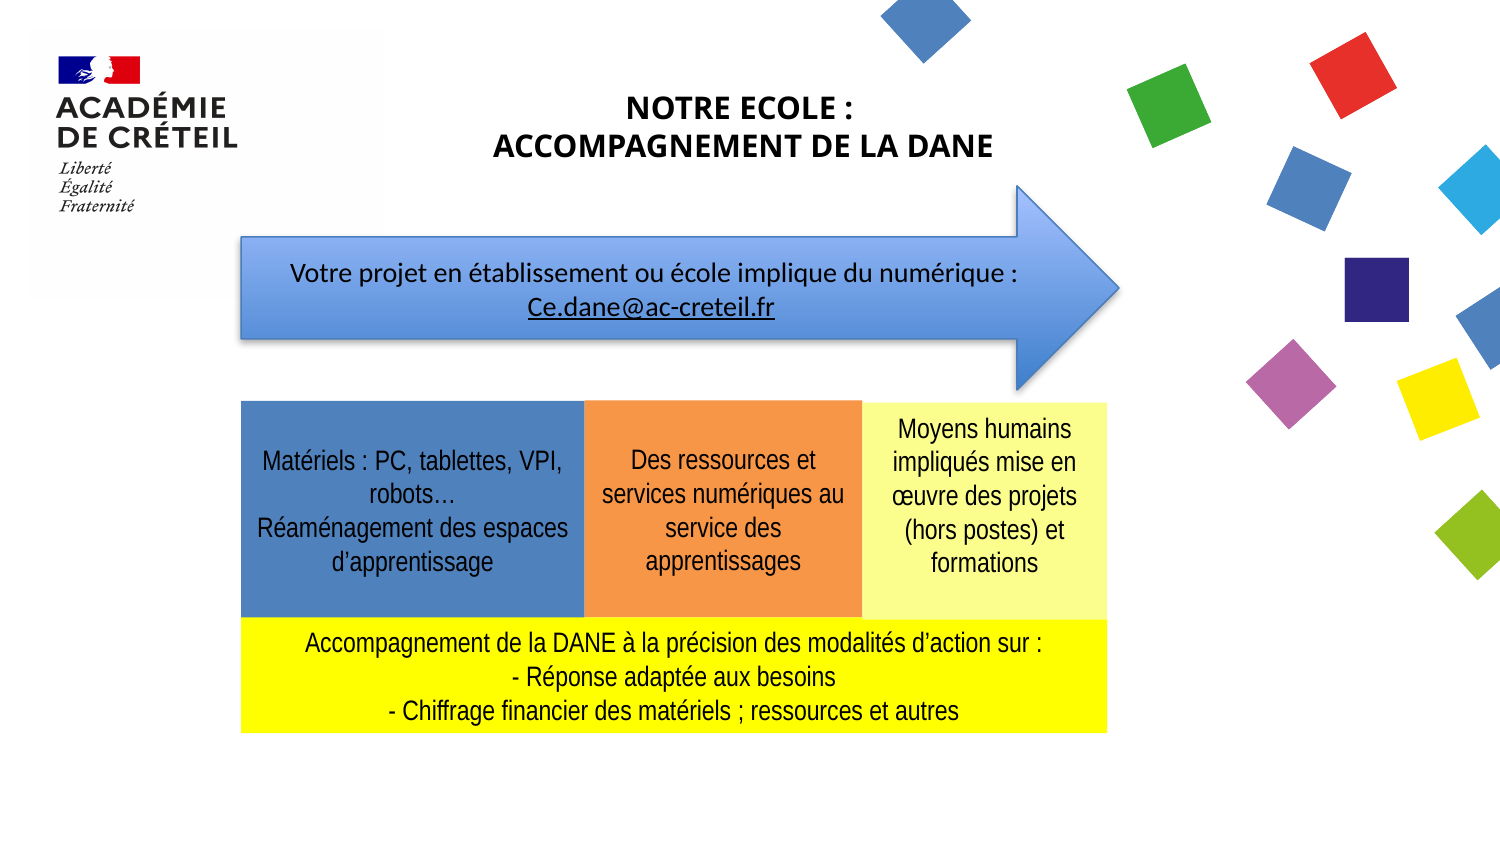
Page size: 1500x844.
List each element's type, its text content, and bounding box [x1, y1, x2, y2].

text_box Des ressources et services numériques au service des apprentissages [584, 400, 863, 617]
text_box Matériels : PC, tablettes, VPI, robots… Réaménagement des espaces d’apprentissage [241, 400, 584, 617]
picture [29, 29, 383, 298]
title NOTRE ECOLE : accompagnement de la DANE [307, 68, 1180, 164]
text_box Votre projet en établissement ou école implique du numérique : Ce.dane@ac-creteil.fr [240, 185, 1120, 391]
text_box Accompagnement de la DANE à la précision des modalités d’action sur : - Réponse adaptée aux besoins - Chiffrage financier des matériels ; ressources et autres [241, 617, 1108, 734]
text_box Moyens humains impliqués mise en œuvre des projets (hors postes) et formations [862, 402, 1108, 620]
